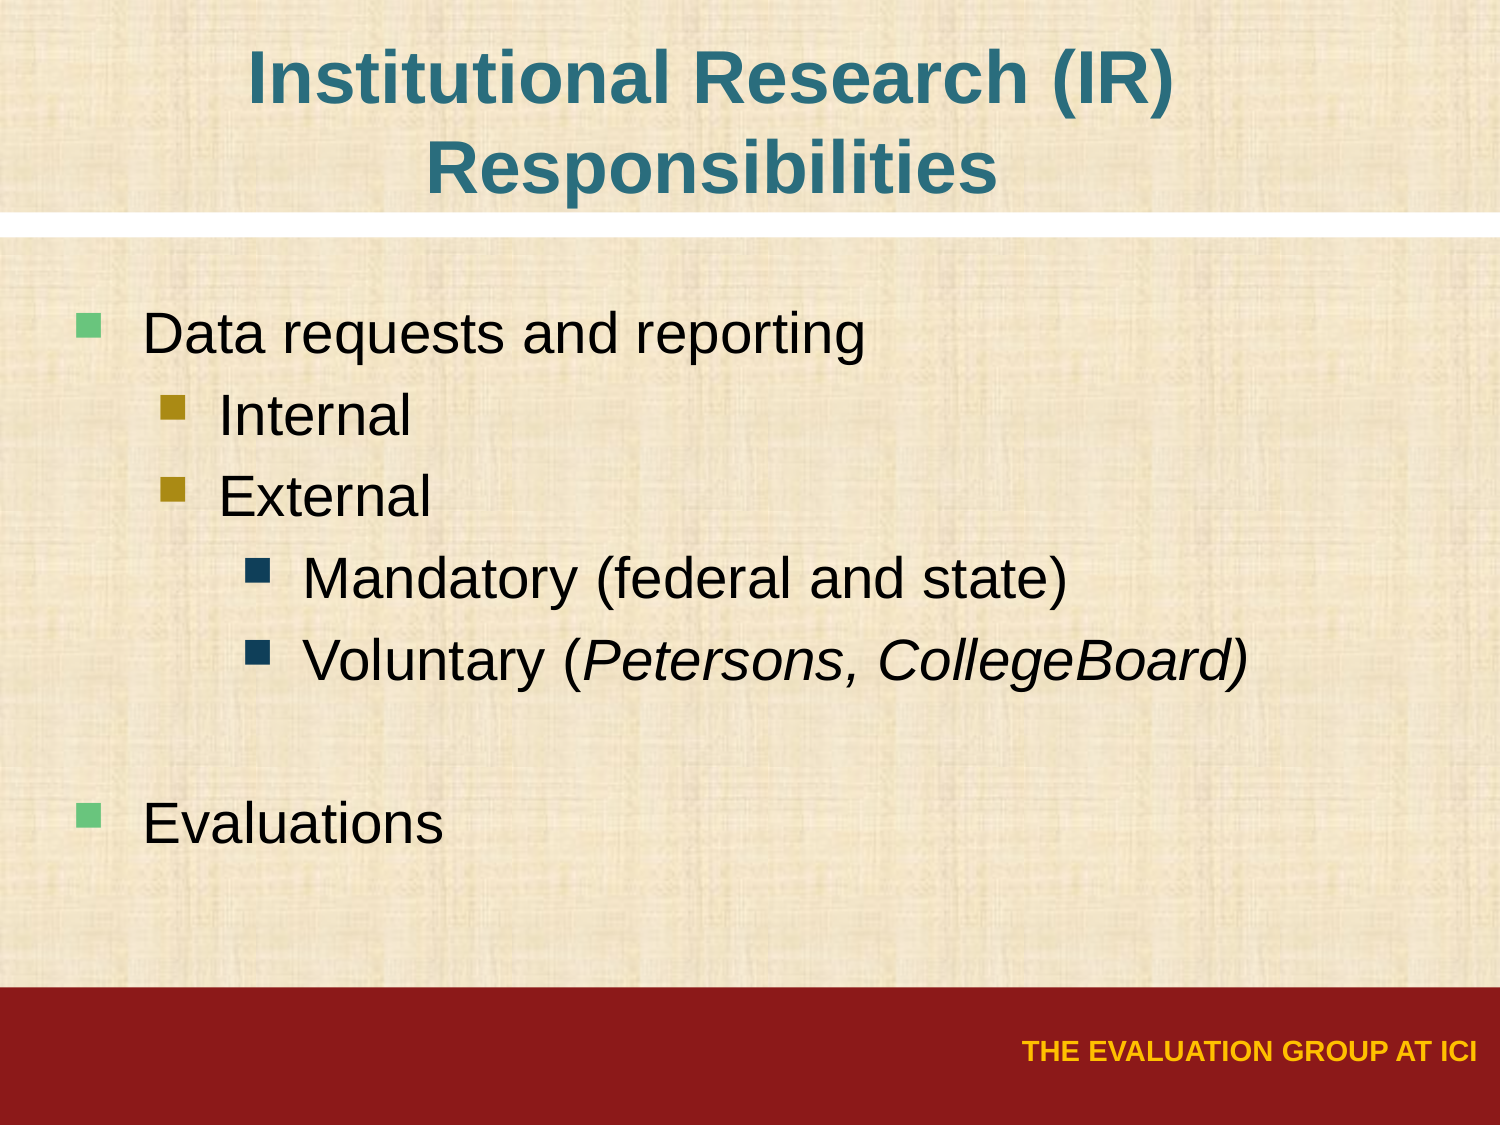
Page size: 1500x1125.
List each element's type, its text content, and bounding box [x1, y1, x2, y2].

list Data requests and reporting Internal External Mandatory (federal and state) Voluntary (Petersons, CollegeBoard) Evaluations [62, 287, 1426, 883]
title Institutional Research (IR) Responsibilities [137, 37, 1288, 201]
